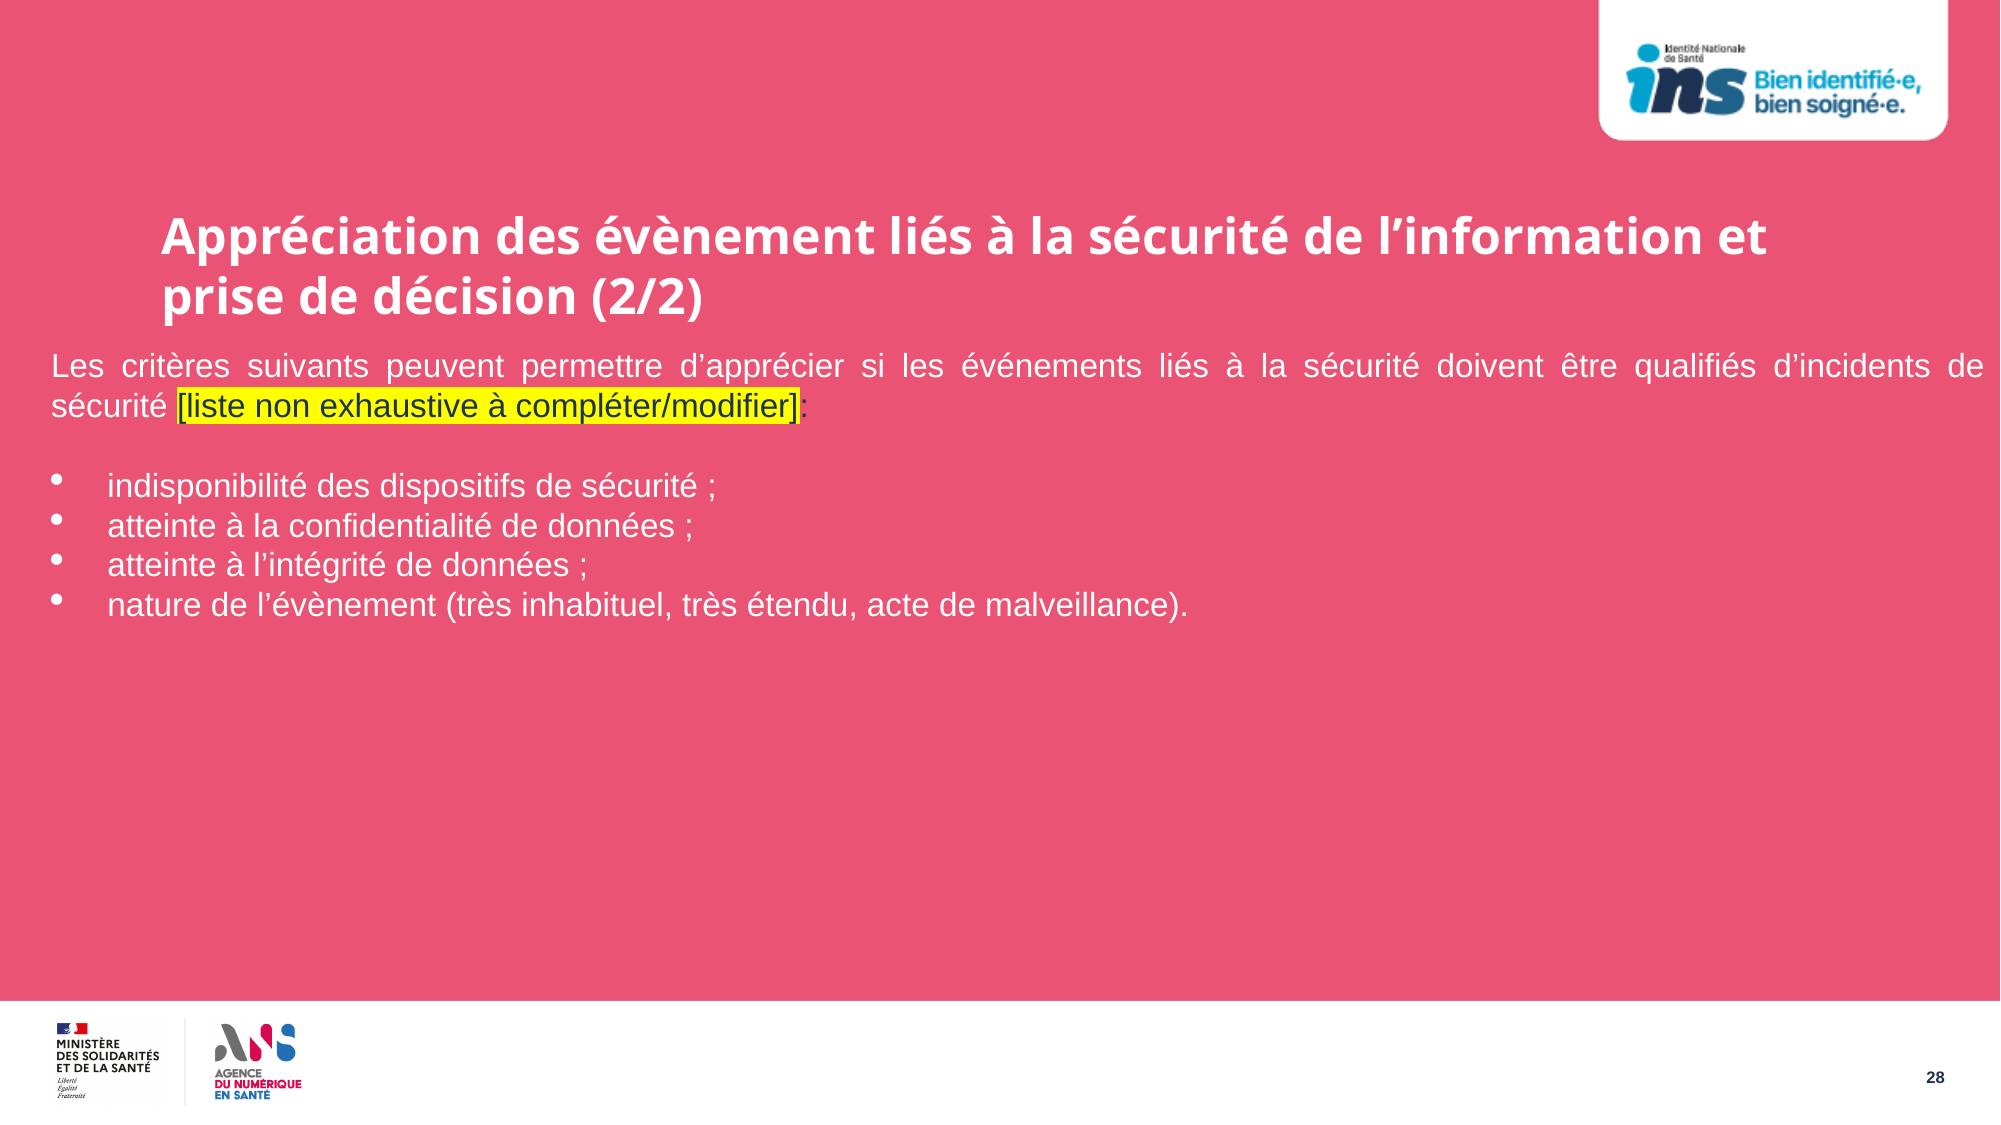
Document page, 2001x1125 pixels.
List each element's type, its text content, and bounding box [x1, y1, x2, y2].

picture [46, 1012, 170, 1109]
text_box Les critères suivants peuvent permettre d’apprécier si les événements liés à la sécurité doivent être qualifiés d’incidents de sécurité [liste non exhaustive à compléter/modifier]: indisponibilité des dispositifs de sécurité ; atteinte à la confidentialité de données ; atteinte à l’intégrité de données ; nature de l’évènement (très inhabituel, très étendu, acte de malveillance). [39, 326, 2000, 858]
picture [208, 1017, 308, 1106]
text_box Appréciation des évènement liés à la sécurité de l’information et prise de décision (2/2) [161, 204, 1886, 326]
